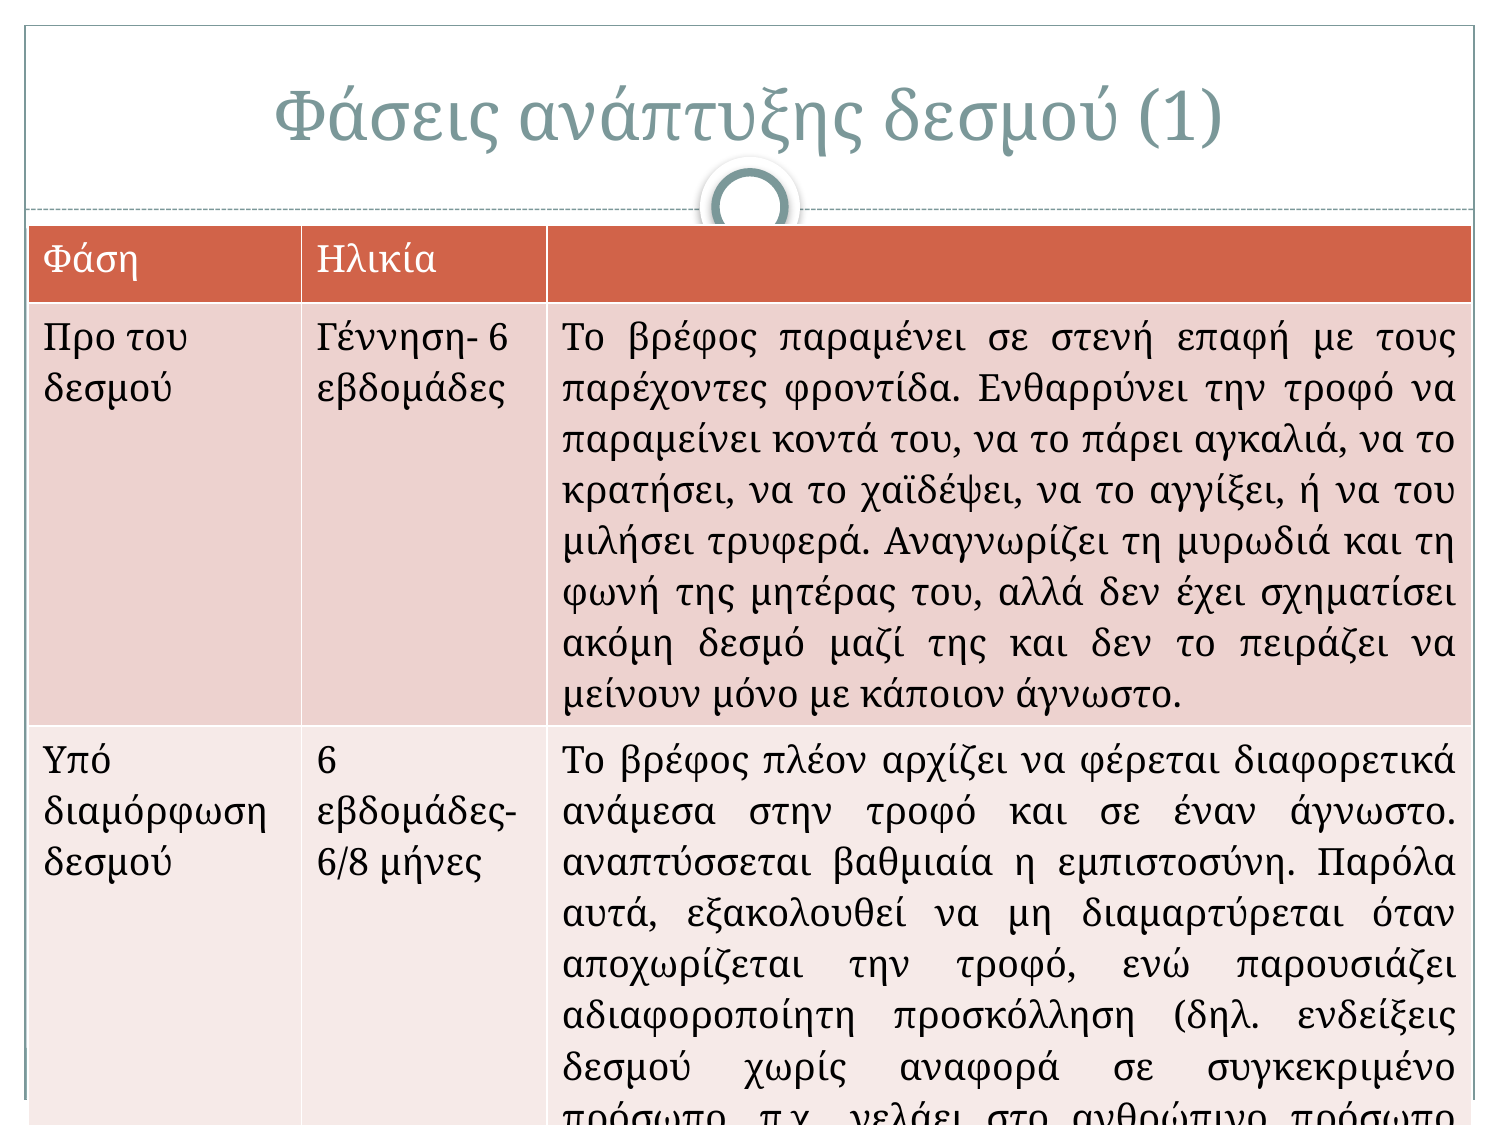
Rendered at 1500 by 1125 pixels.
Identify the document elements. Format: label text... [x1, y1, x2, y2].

table_cell Το βρέφος πλέον αρχίζει να φέρεται διαφορετικά ανάμεσα στην τροφό και σε έναν άγνωστο. αναπτύσσεται βαθμιαία η εμπιστοσύνη. Παρόλα αυτά, εξακολουθεί να μη διαμαρτύρεται όταν αποχωρίζεται την τροφό, ενώ παρουσιάζει αδιαφοροποίητη προσκόλληση (δηλ. ενδείξεις δεσμού χωρίς αναφορά σε συγκεκριμένο πρόσωπο, π.χ., γελάει στο ανθρώπινο πρόσωπο αδιακρίτως, κλπ) [548, 727, 1471, 1125]
table_header Ηλικία [302, 226, 546, 302]
table_cell Το βρέφος παραμένει σε στενή επαφή με τους παρέχοντες φροντίδα. Ενθαρρύνει την τροφό να παραμείνει κοντά του, να το πάρει αγκαλιά, να το κρατήσει, να το χαϊδέψει, να το αγγίξει, ή να του μιλήσει τρυφερά. Αναγνωρίζει τη μυρωδιά και τη φωνή της μητέρας του, αλλά δεν έχει σχηματίσει ακόμη δεσμό μαζί της και δεν το πειράζει να μείνουν μόνο με κάποιον άγνωστο. [548, 304, 1471, 725]
table_header [548, 226, 1471, 302]
title Φάσεις ανάπτυξης δεσμού (1) [49, 37, 1450, 162]
table_cell Υπό διαμόρφωση δεσμού [29, 727, 301, 1125]
table_header Φάση [29, 226, 301, 302]
table_cell 6 εβδομάδες- 6/8 μήνες [302, 727, 546, 1125]
table_cell Γέννηση- 6 εβδομάδες [302, 304, 546, 725]
table_cell Προ του δεσμού [29, 304, 301, 725]
